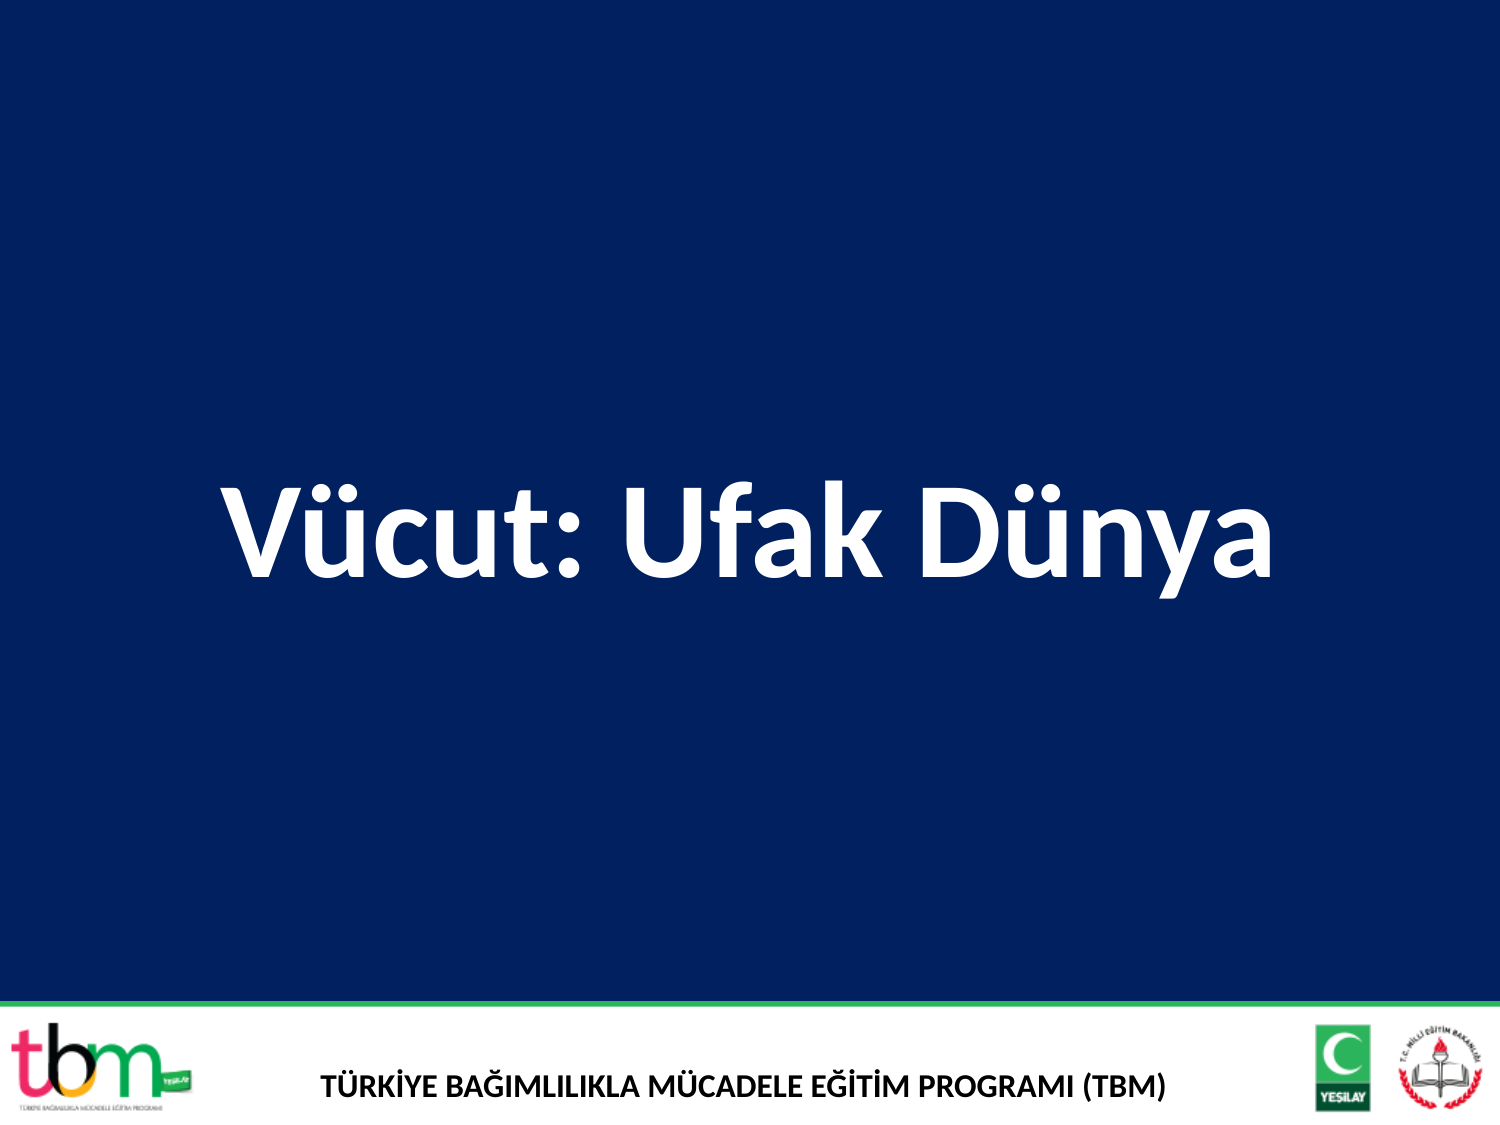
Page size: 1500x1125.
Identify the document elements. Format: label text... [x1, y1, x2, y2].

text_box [0, 1001, 1500, 1125]
text_box Vücut: Ufak Dünya [28, 432, 1471, 613]
